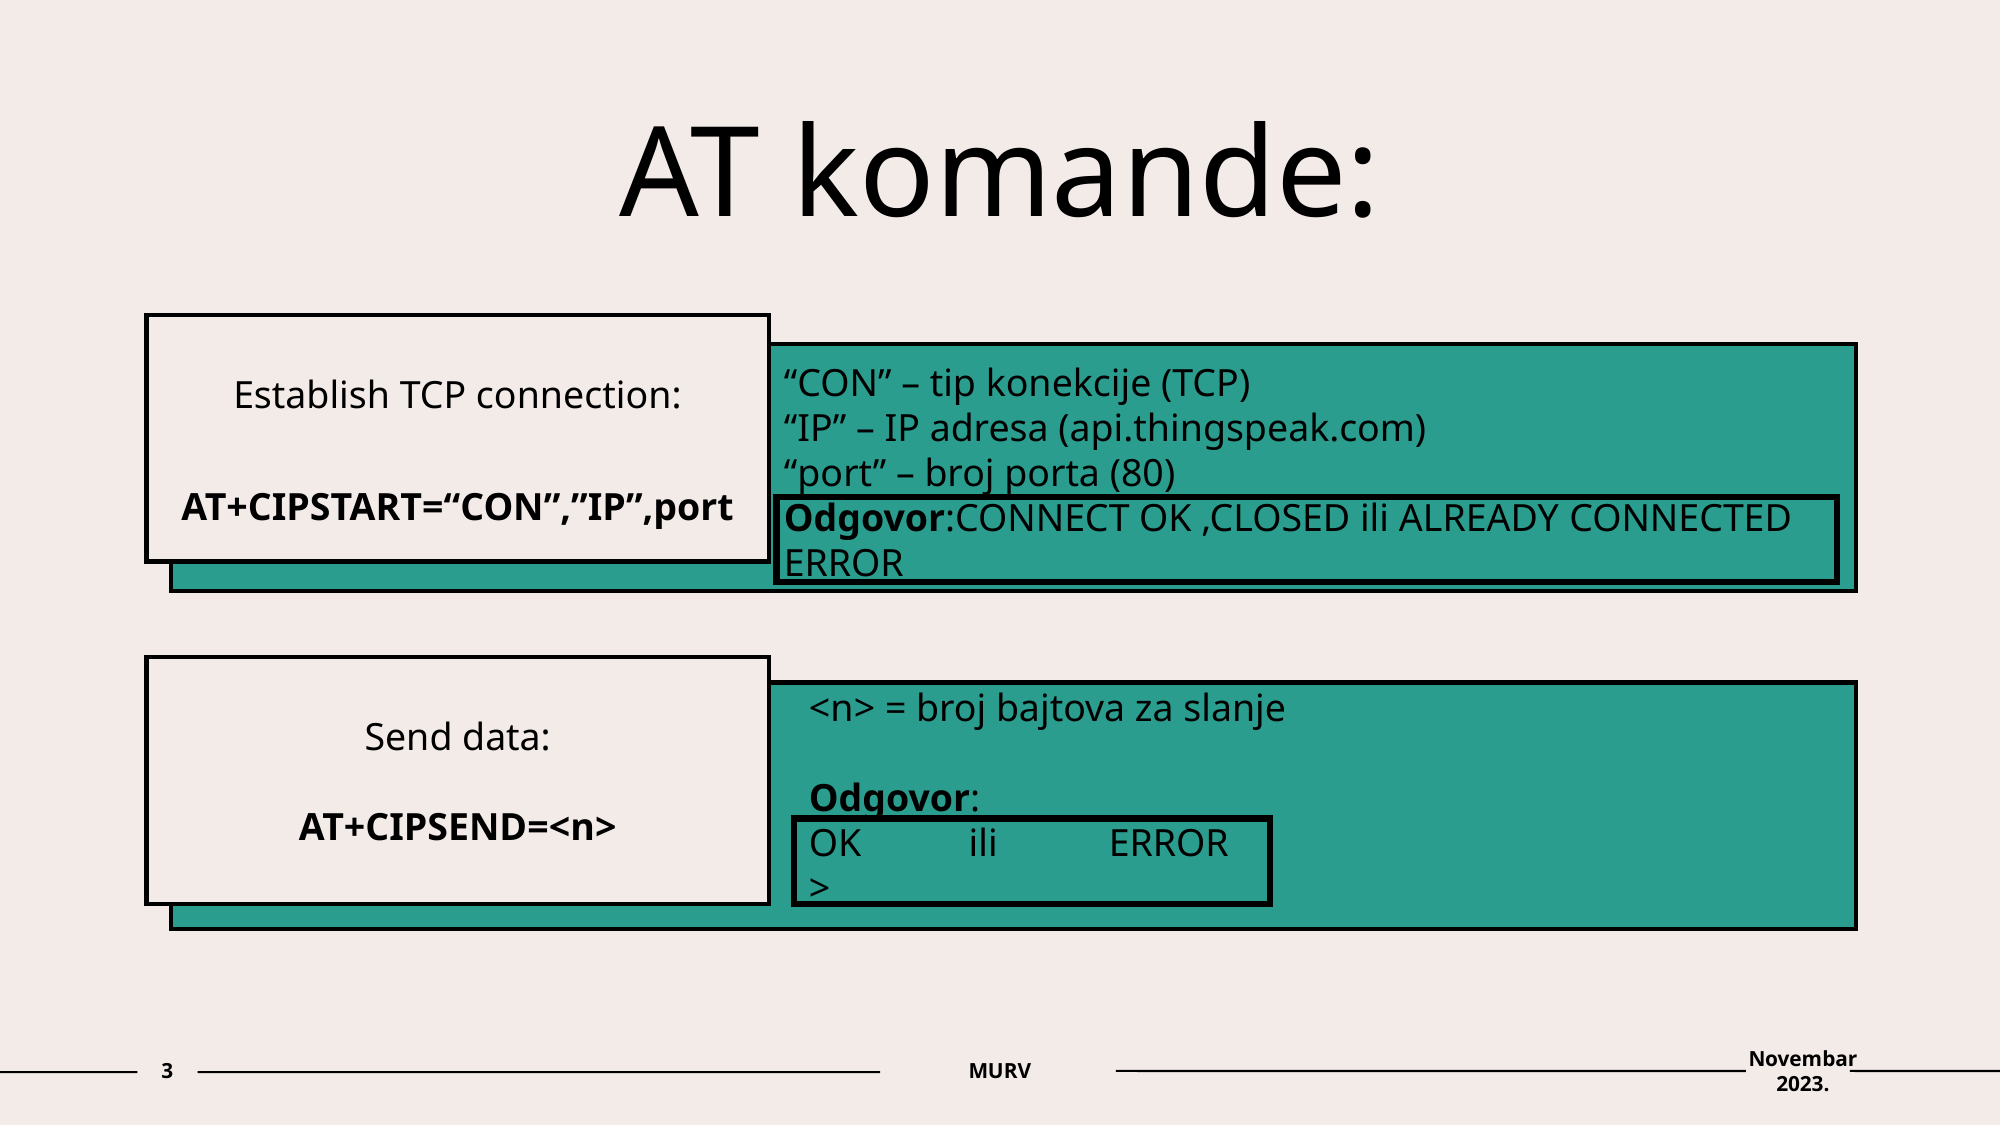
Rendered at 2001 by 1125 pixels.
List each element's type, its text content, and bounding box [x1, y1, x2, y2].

text_box MURV [879, 1050, 1120, 1091]
text_box [792, 816, 1272, 906]
text_box 3 [137, 1050, 198, 1091]
text_box Send data: AT+CIPSEND=<n> [144, 655, 771, 906]
text_box Establish TCP connection: AT+CIPSTART=“CON”,”IP”,port [144, 313, 771, 564]
text_box AT komande: [186, 83, 1813, 251]
text_box [774, 495, 1839, 584]
text_box <n> = broj bajtova za slanje Odgovor: OK ili ERROR > [794, 676, 1382, 917]
text_box “CON” – tip konekcije (TCP) “IP” – IP adresa (api.thingspeak.com) “port” – broj porta (80) Odgovor:CONNECT OK ,CLOSED ili ALREADY CONNECTED ERROR [769, 351, 1854, 592]
text_box Novembar 2023. [1743, 1050, 1863, 1091]
